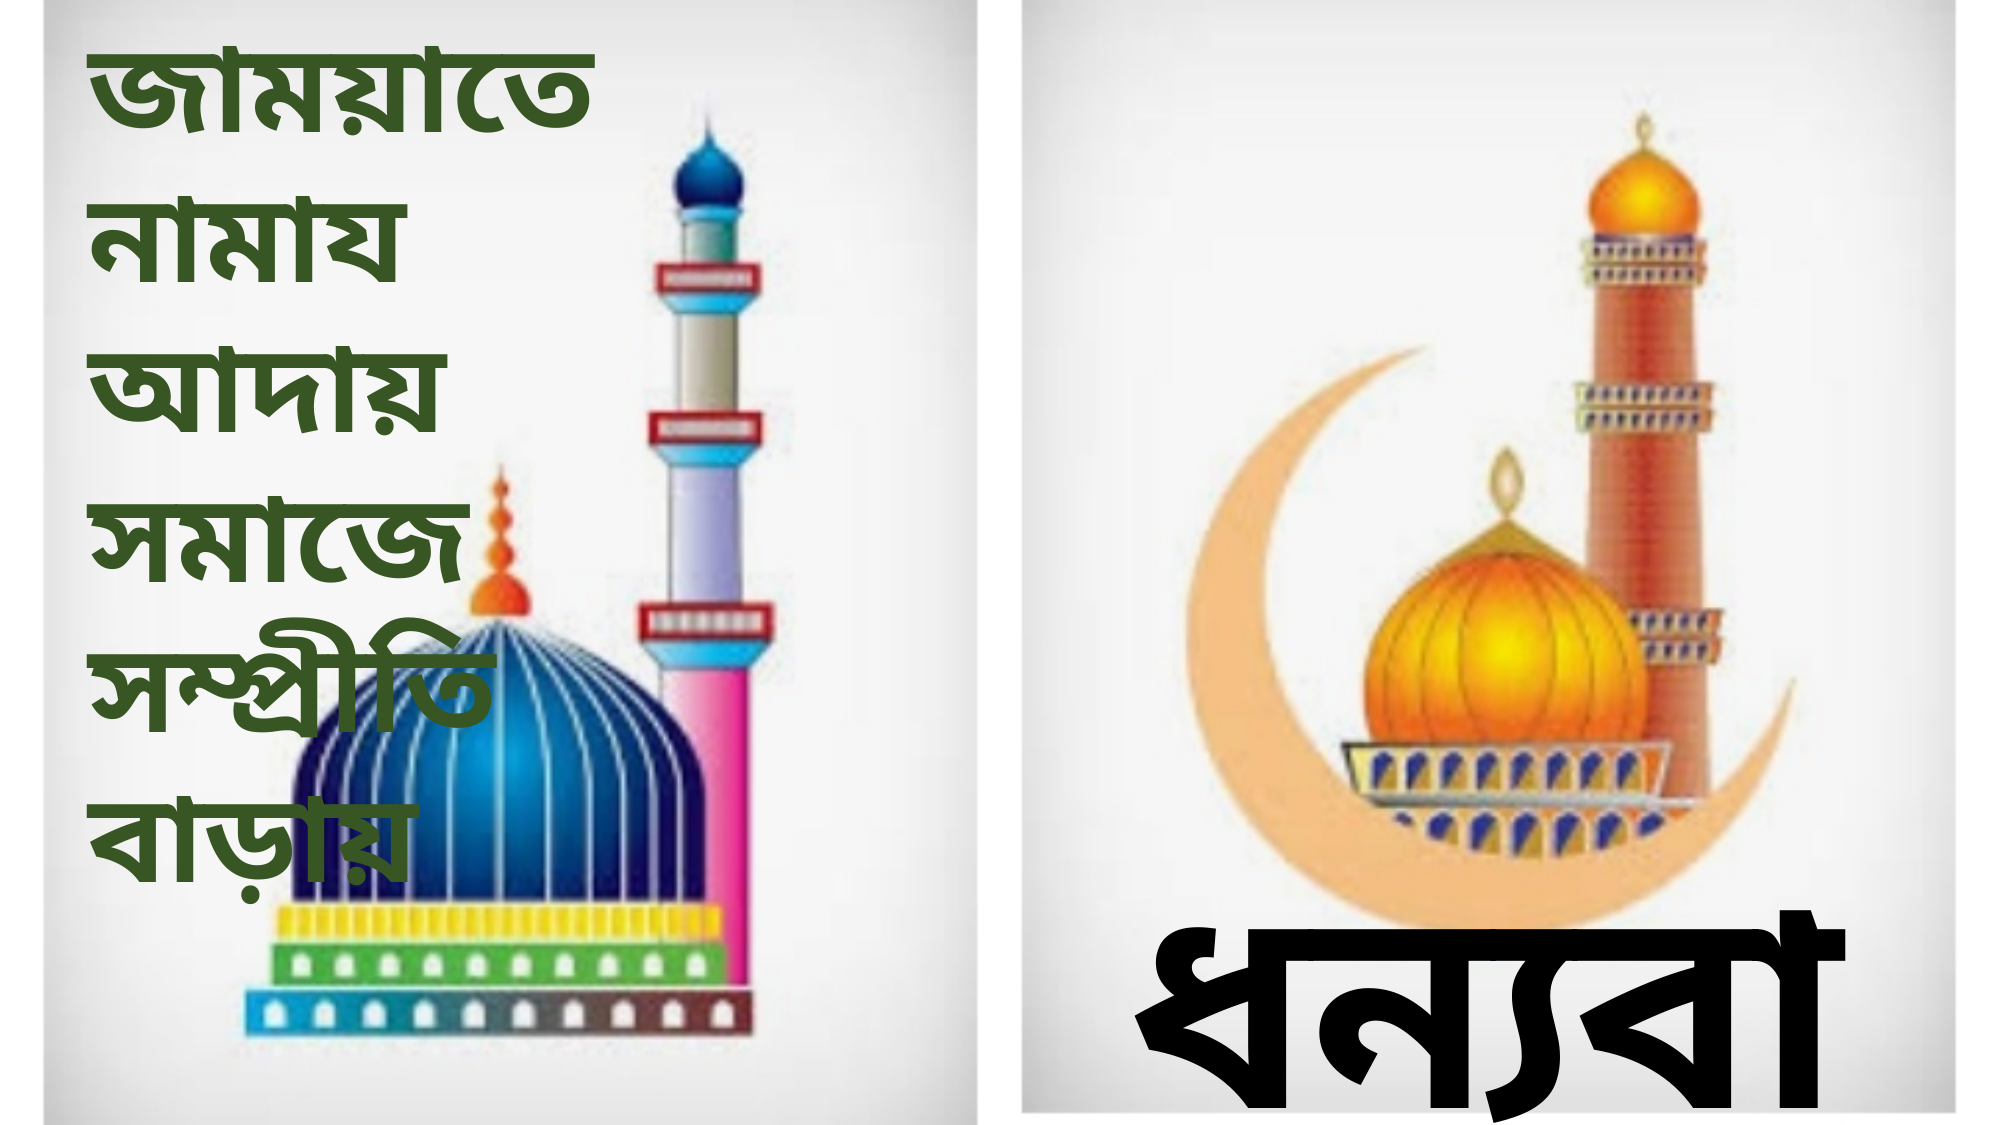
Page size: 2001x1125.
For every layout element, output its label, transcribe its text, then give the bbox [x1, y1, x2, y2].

text_box ধন্যবাদ [1097, 813, 1877, 1125]
picture [0, 0, 2001, 1125]
text_box জাময়াতে নামায আদায় সমাজে সম্প্রীতি বাড়ায় [73, 0, 645, 915]
